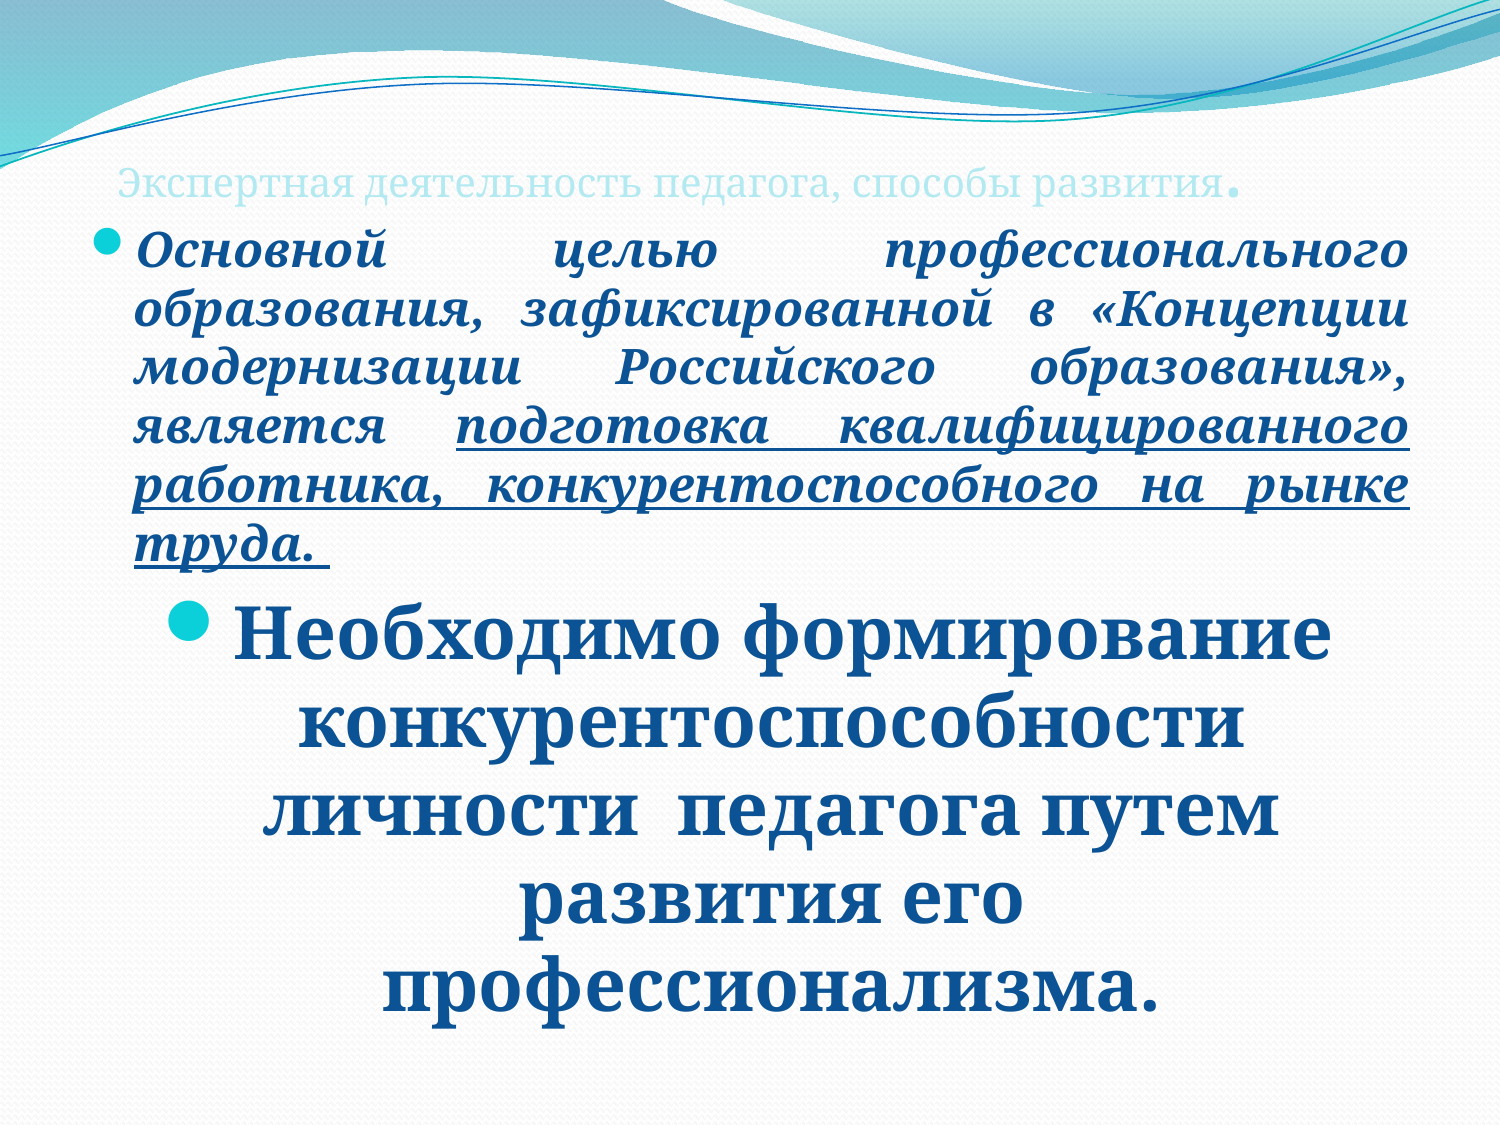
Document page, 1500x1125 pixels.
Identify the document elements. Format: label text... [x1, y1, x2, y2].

title Экспертная деятельность педагога, способы развития. [75, 115, 1425, 210]
list Основной целью профессионального образования, зафиксированной в «Концепции модернизации Российского образования», является подготовка квалифицированного работника, конкурентоспособного на рынке труда. Необходимо формирование конкурентоспособности личности педагога путем развития его профессионализма. [75, 210, 1425, 1038]
